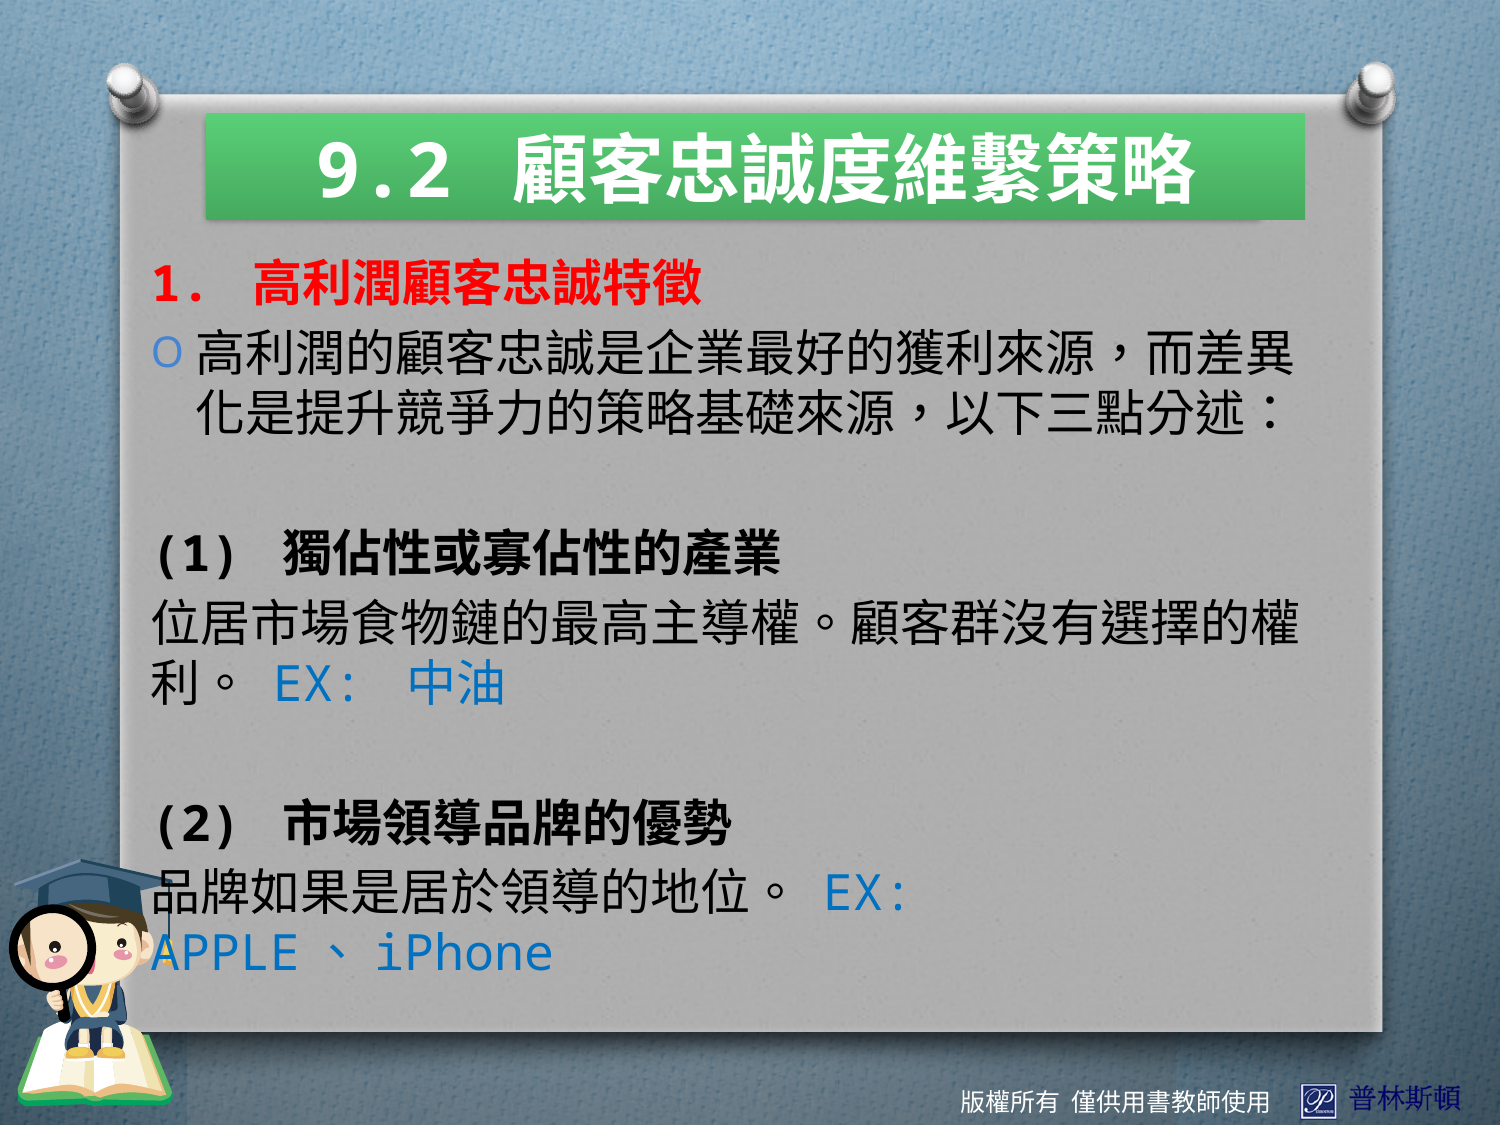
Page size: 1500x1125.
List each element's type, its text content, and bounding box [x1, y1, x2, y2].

list 1. 高利潤顧客忠誠特徵 高利潤的顧客忠誠是企業最好的獲利來源，而差異化是提升競爭力的策略基礎來源，以下三點分述： (1) 獨佔性或寡佔性的產業 位居市場食物鏈的最高主導權。顧客群沒有選擇的權利。 EX: 中油 (2) 市場領導品牌的優勢 品牌如果是居於領導的地位。 EX: APPLE、iPhone [135, 243, 1353, 1012]
picture [1317, 35, 1439, 156]
picture [75, 29, 198, 153]
picture [1300, 1071, 1482, 1125]
text_box 9.2 顧客忠誠度維繫策略 [206, 113, 1306, 220]
